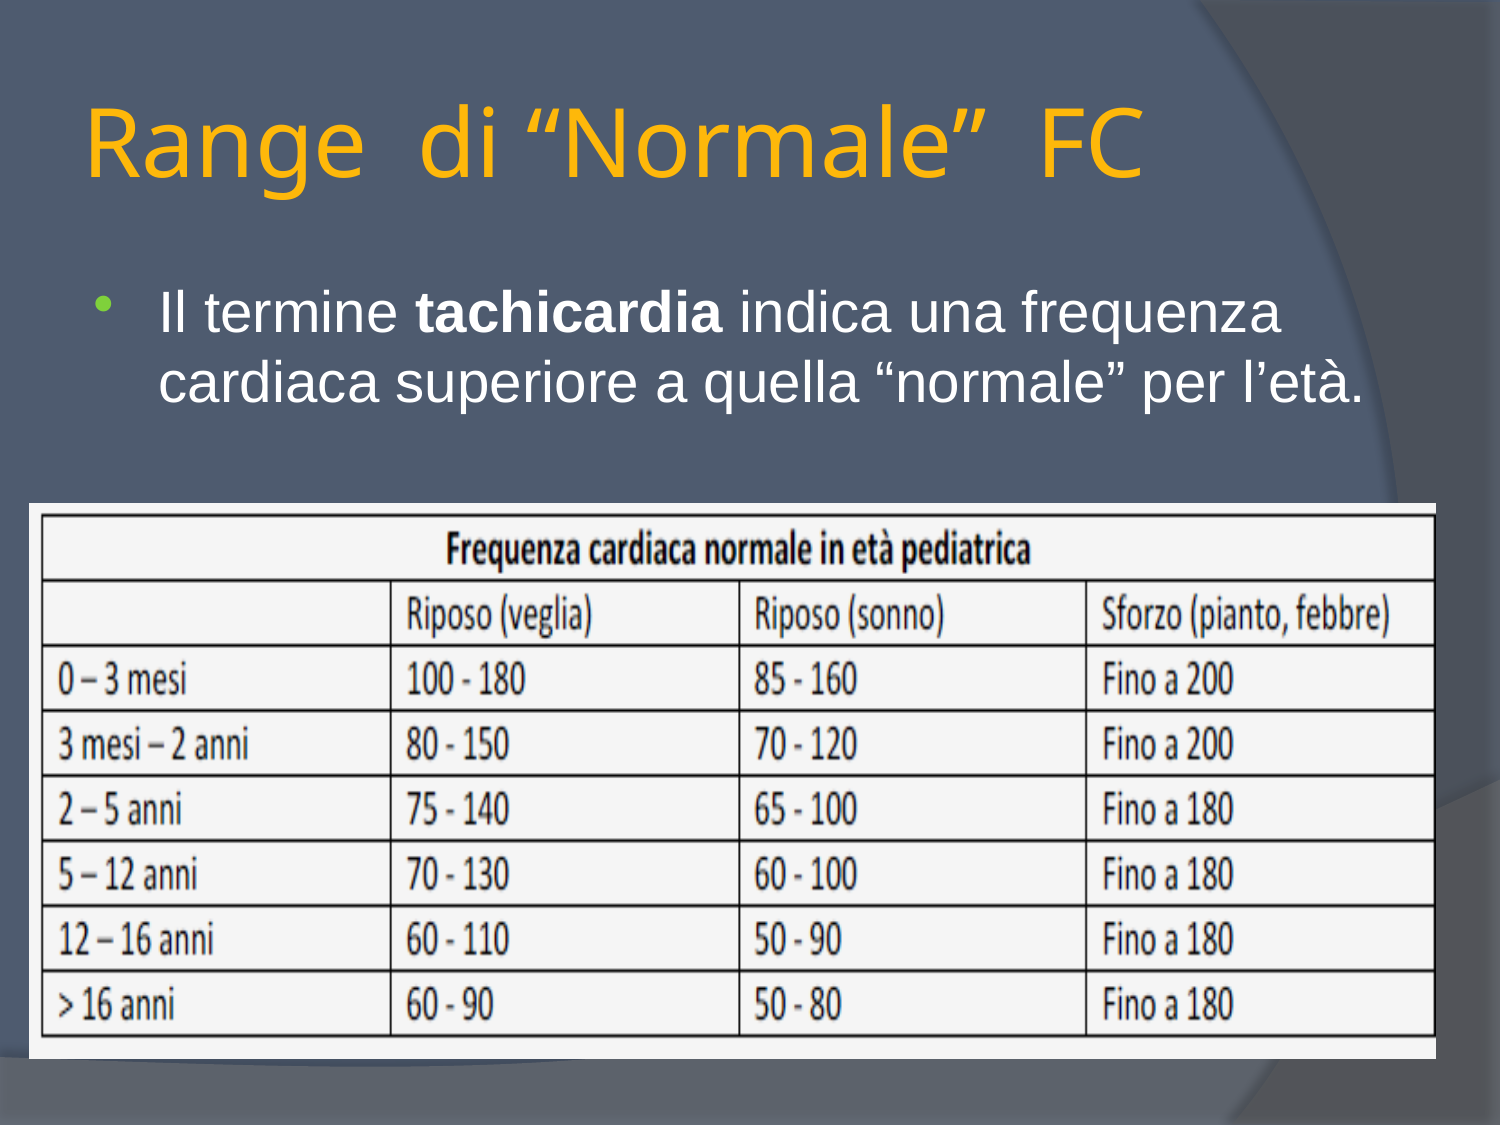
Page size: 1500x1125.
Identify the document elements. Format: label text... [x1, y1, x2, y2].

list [29, 503, 1436, 1059]
list Il termine tachicardia indica una frequenza cardiaca superiore a quella “normale” per l’età. [75, 267, 1412, 445]
title Range di “Normale” FC [75, 45, 1300, 233]
